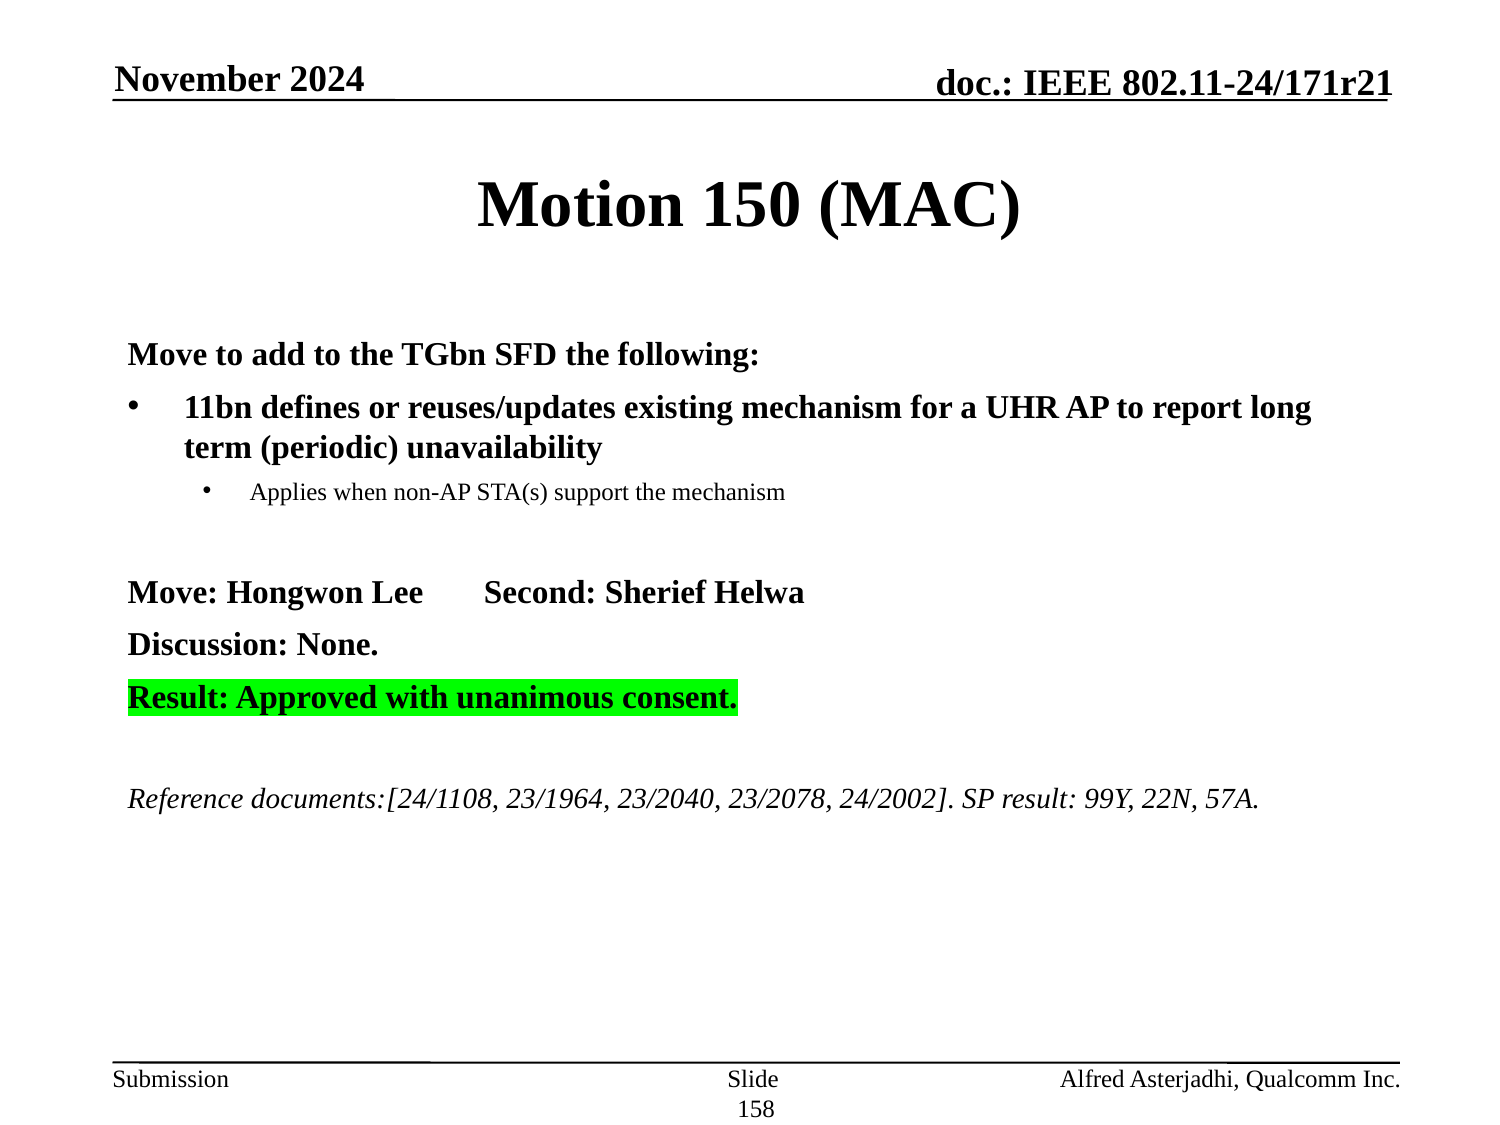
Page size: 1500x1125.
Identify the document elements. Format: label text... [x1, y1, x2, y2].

list Move to add to the TGbn SFD the following: 11bn defines or reuses/updates existing mechanism for a UHR AP to report long term (periodic) unavailability Applies when non-AP STA(s) support the mechanism Move: Hongwon Lee Second: Sherief Helwa Discussion: None. Result: Approved with unanimous consent. Reference documents:[24/1108, 23/1964, 23/2040, 23/2078, 24/2002]. SP result: 99Y, 22N, 57A. [112, 324, 1388, 1000]
slide_number Slide 158 [712, 1061, 800, 1123]
title Motion 150 (MAC) [112, 112, 1388, 288]
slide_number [114, 54, 423, 100]
footer Alfred Asterjadhi, Qualcomm Inc. [878, 1061, 1402, 1093]
